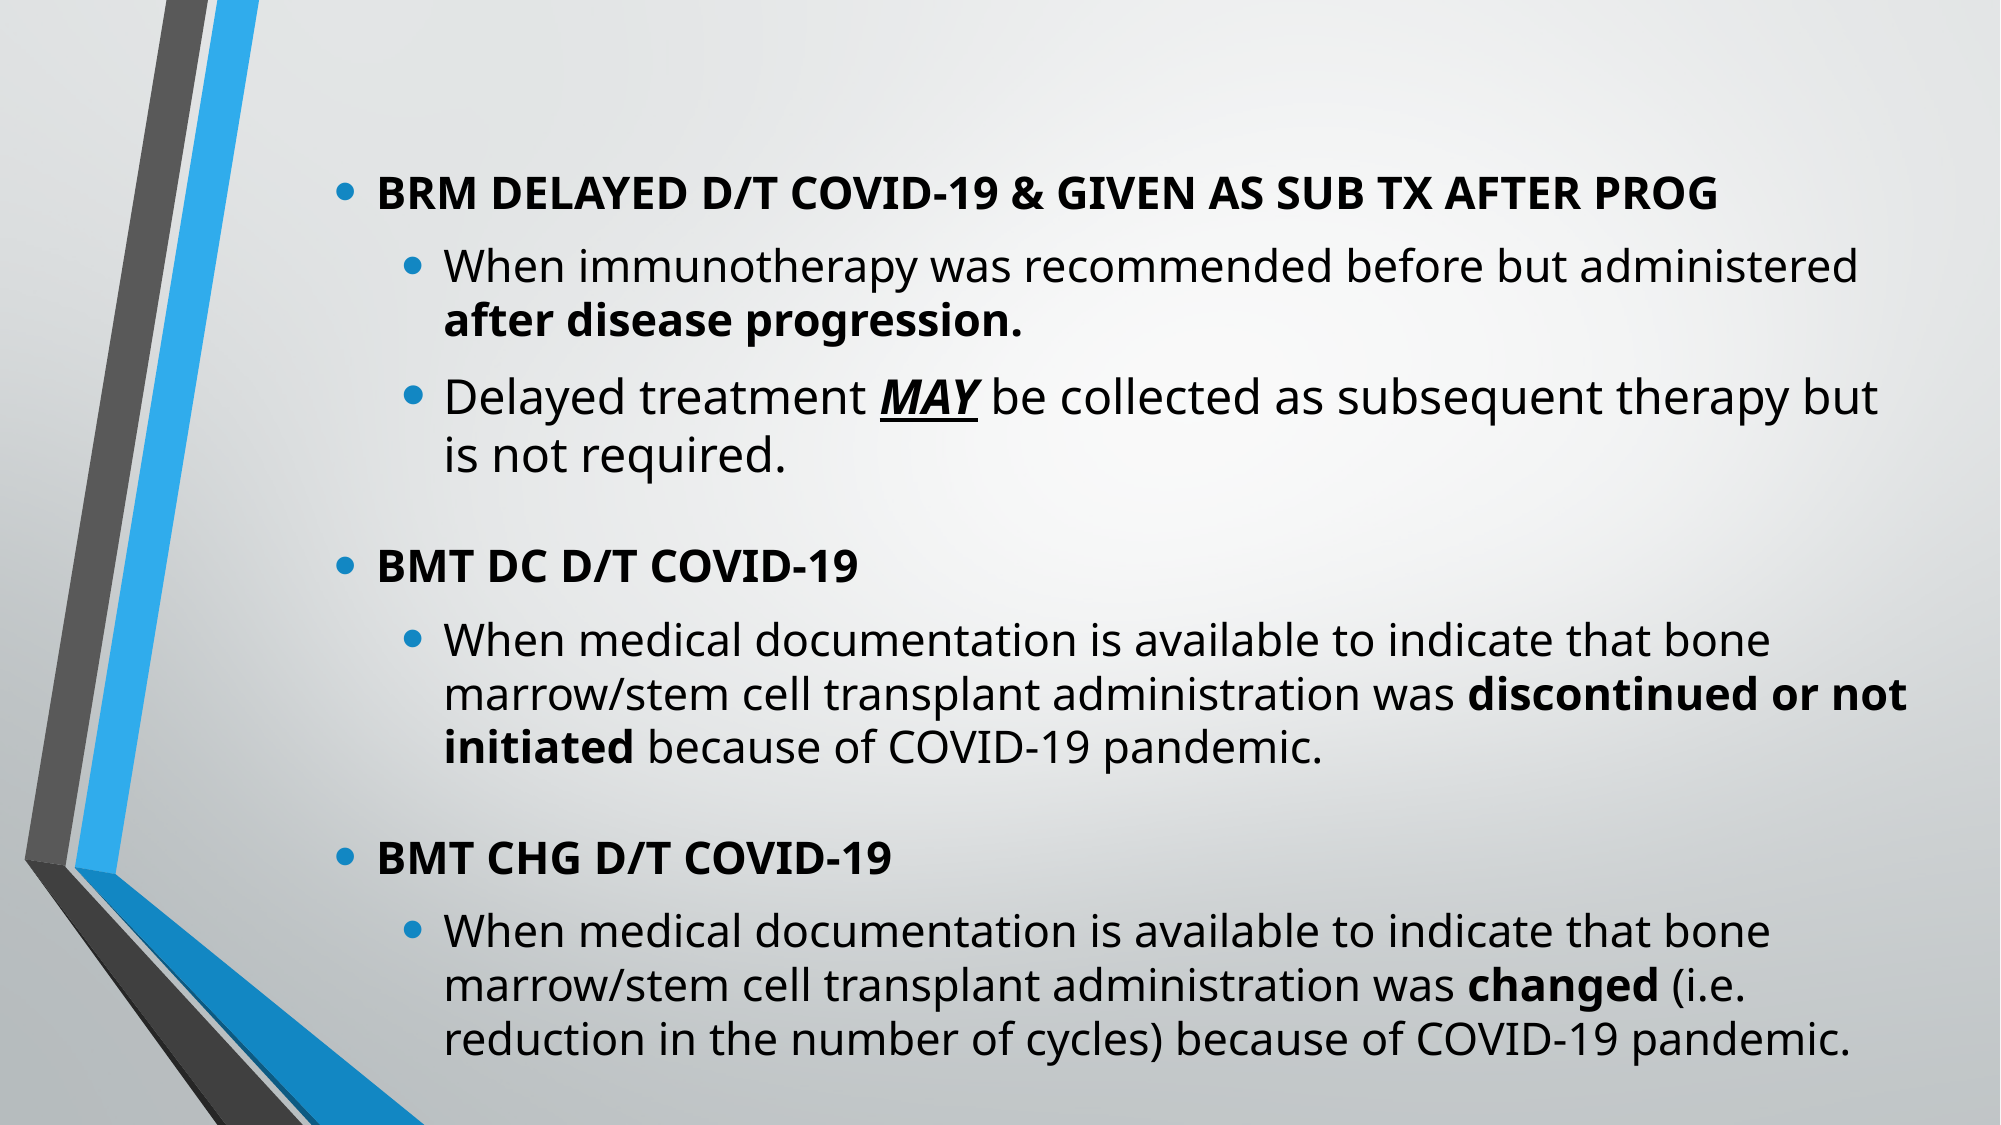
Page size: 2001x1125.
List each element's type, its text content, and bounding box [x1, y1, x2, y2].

list BRM DELAYED D/T COVID-19 & GIVEN AS SUB TX AFTER PROG When immunotherapy was recommended before but administered after disease progression. Delayed treatment MAY be collected as subsequent therapy but is not required. BMT DC D/T COVID-19 When medical documentation is available to indicate that bone marrow/stem cell transplant administration was discontinued or not initiated because of COVID-19 pandemic. BMT CHG D/T COVID-19 When medical documentation is available to indicate that bone marrow/stem cell transplant administration was changed (i.e. reduction in the number of cycles) because of COVID-19 pandemic. [251, 157, 1931, 1073]
